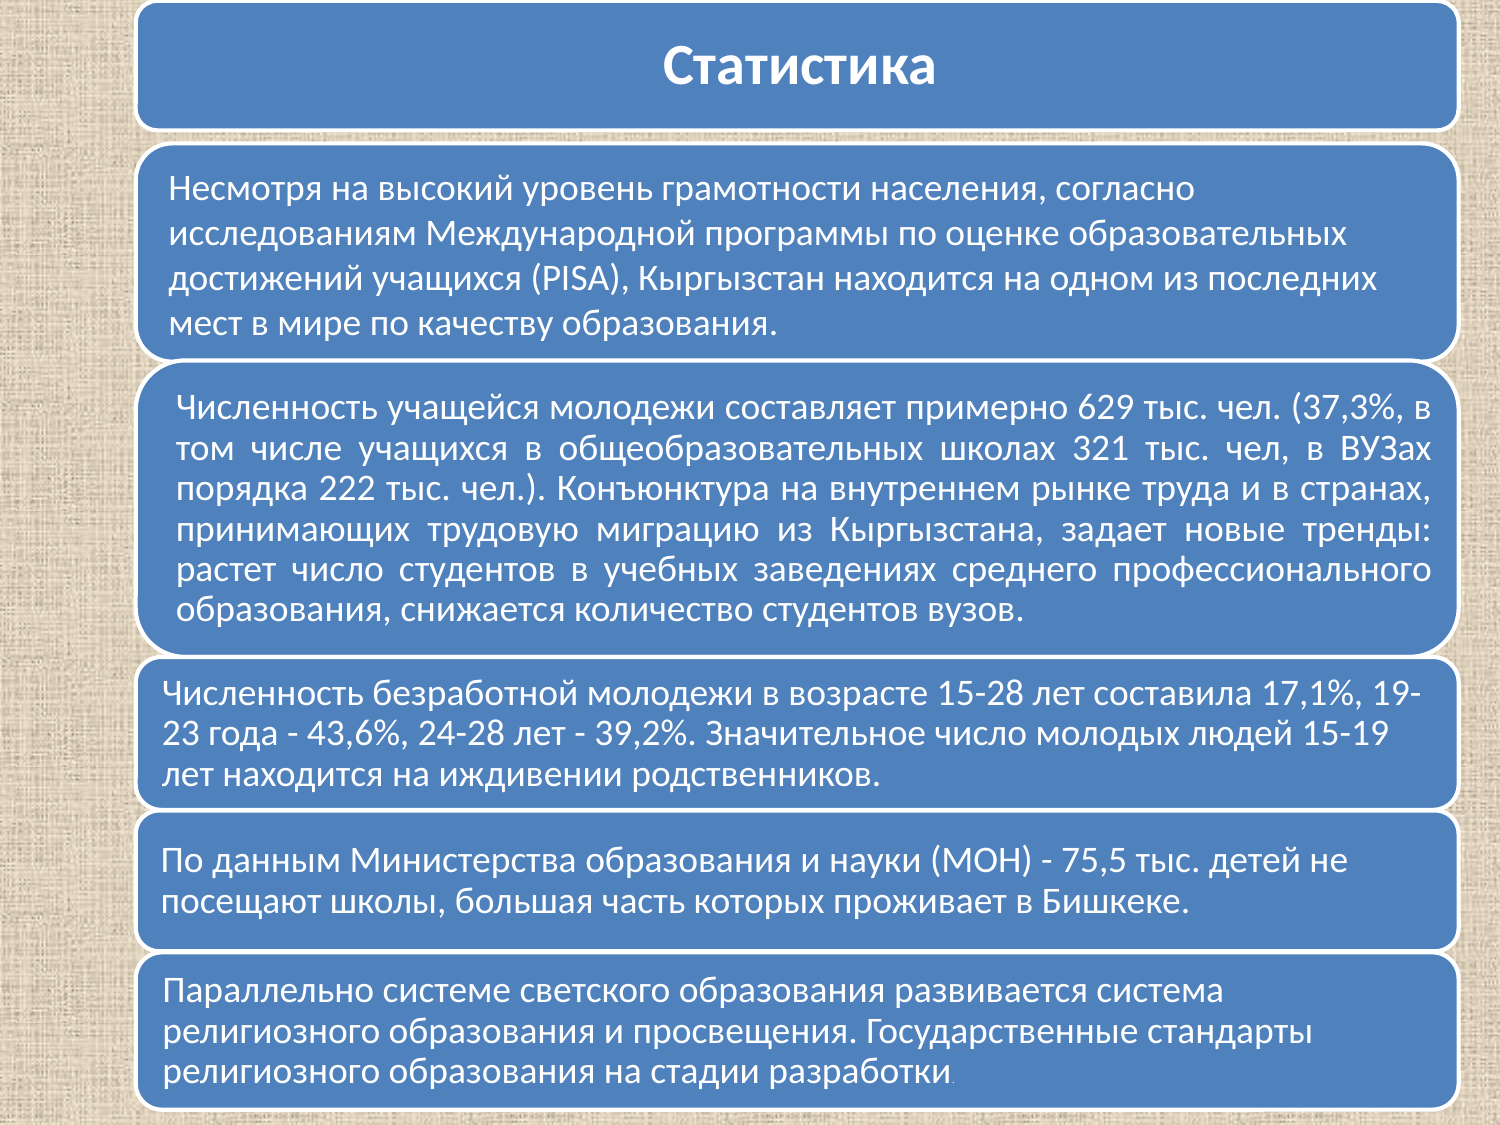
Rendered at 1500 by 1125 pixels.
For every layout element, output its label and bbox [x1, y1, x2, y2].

list [135, 0, 1459, 1125]
picture [1459, 0, 1500, 1125]
picture [0, 0, 135, 1125]
